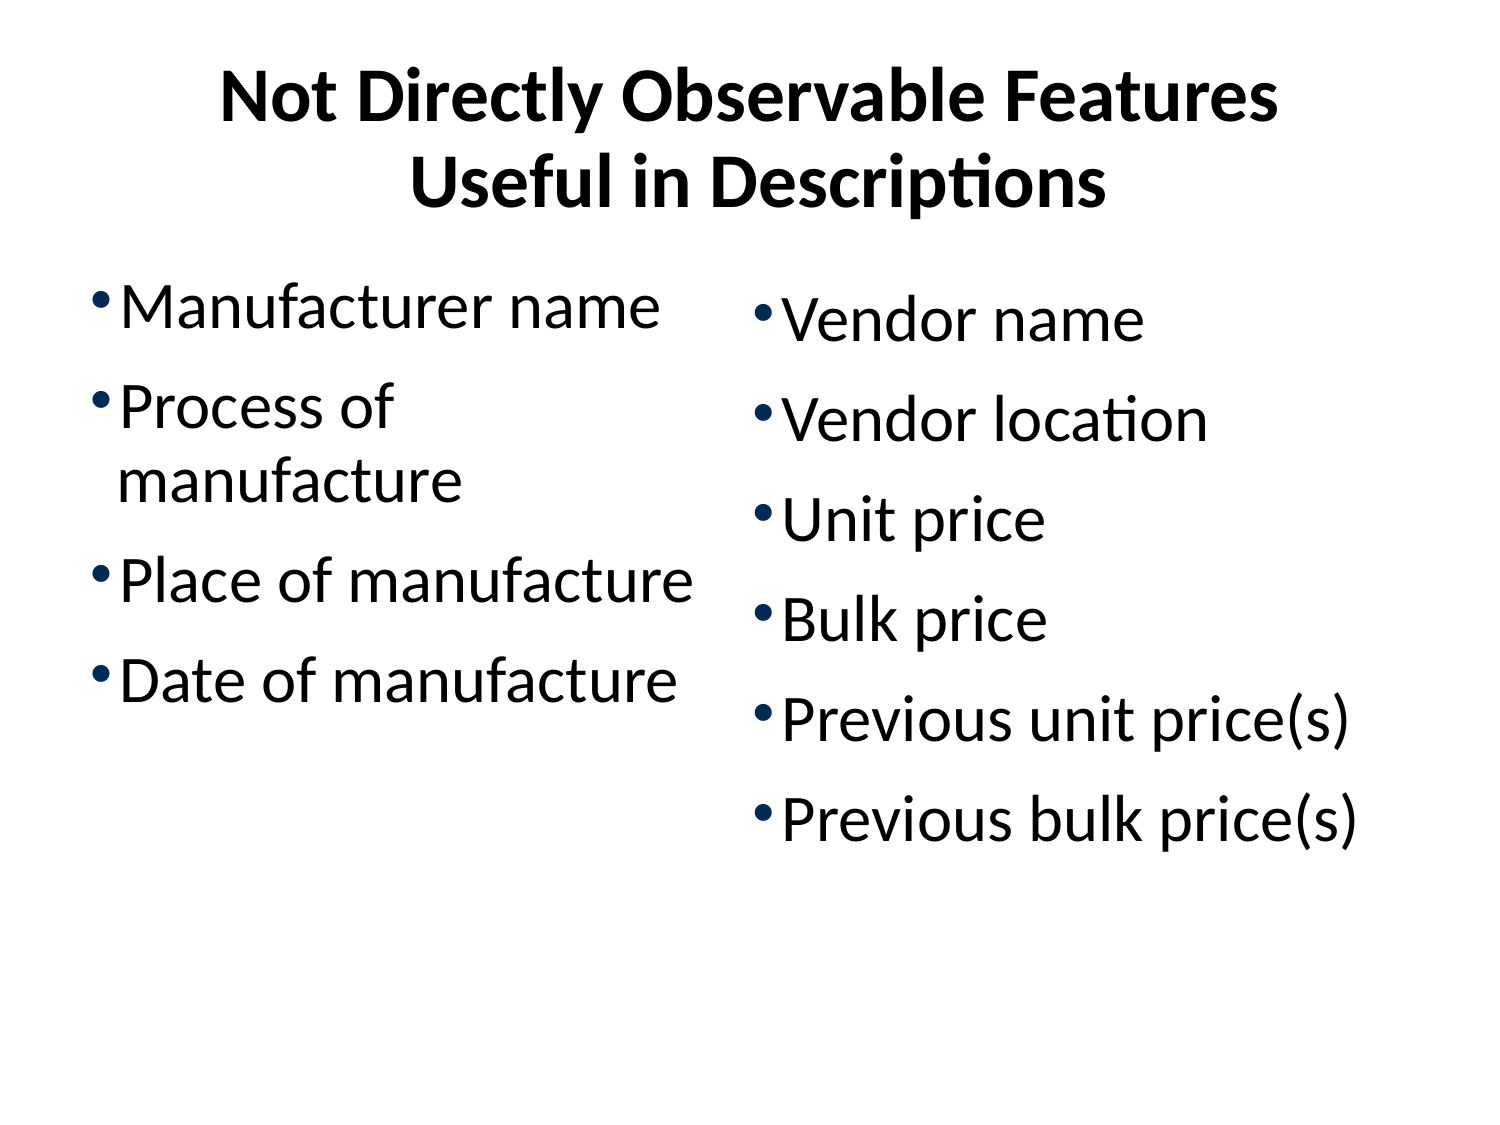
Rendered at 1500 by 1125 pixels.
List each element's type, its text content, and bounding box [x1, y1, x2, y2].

title Not Directly Observable Features Useful in Descriptions [75, 45, 1425, 233]
list Manufacturer name Process of manufacture Place of manufacture Date of manufacture [75, 262, 738, 1005]
list Vendor name Vendor location Unit price Bulk price Previous unit price(s) Previous bulk price(s) [737, 275, 1400, 1018]
